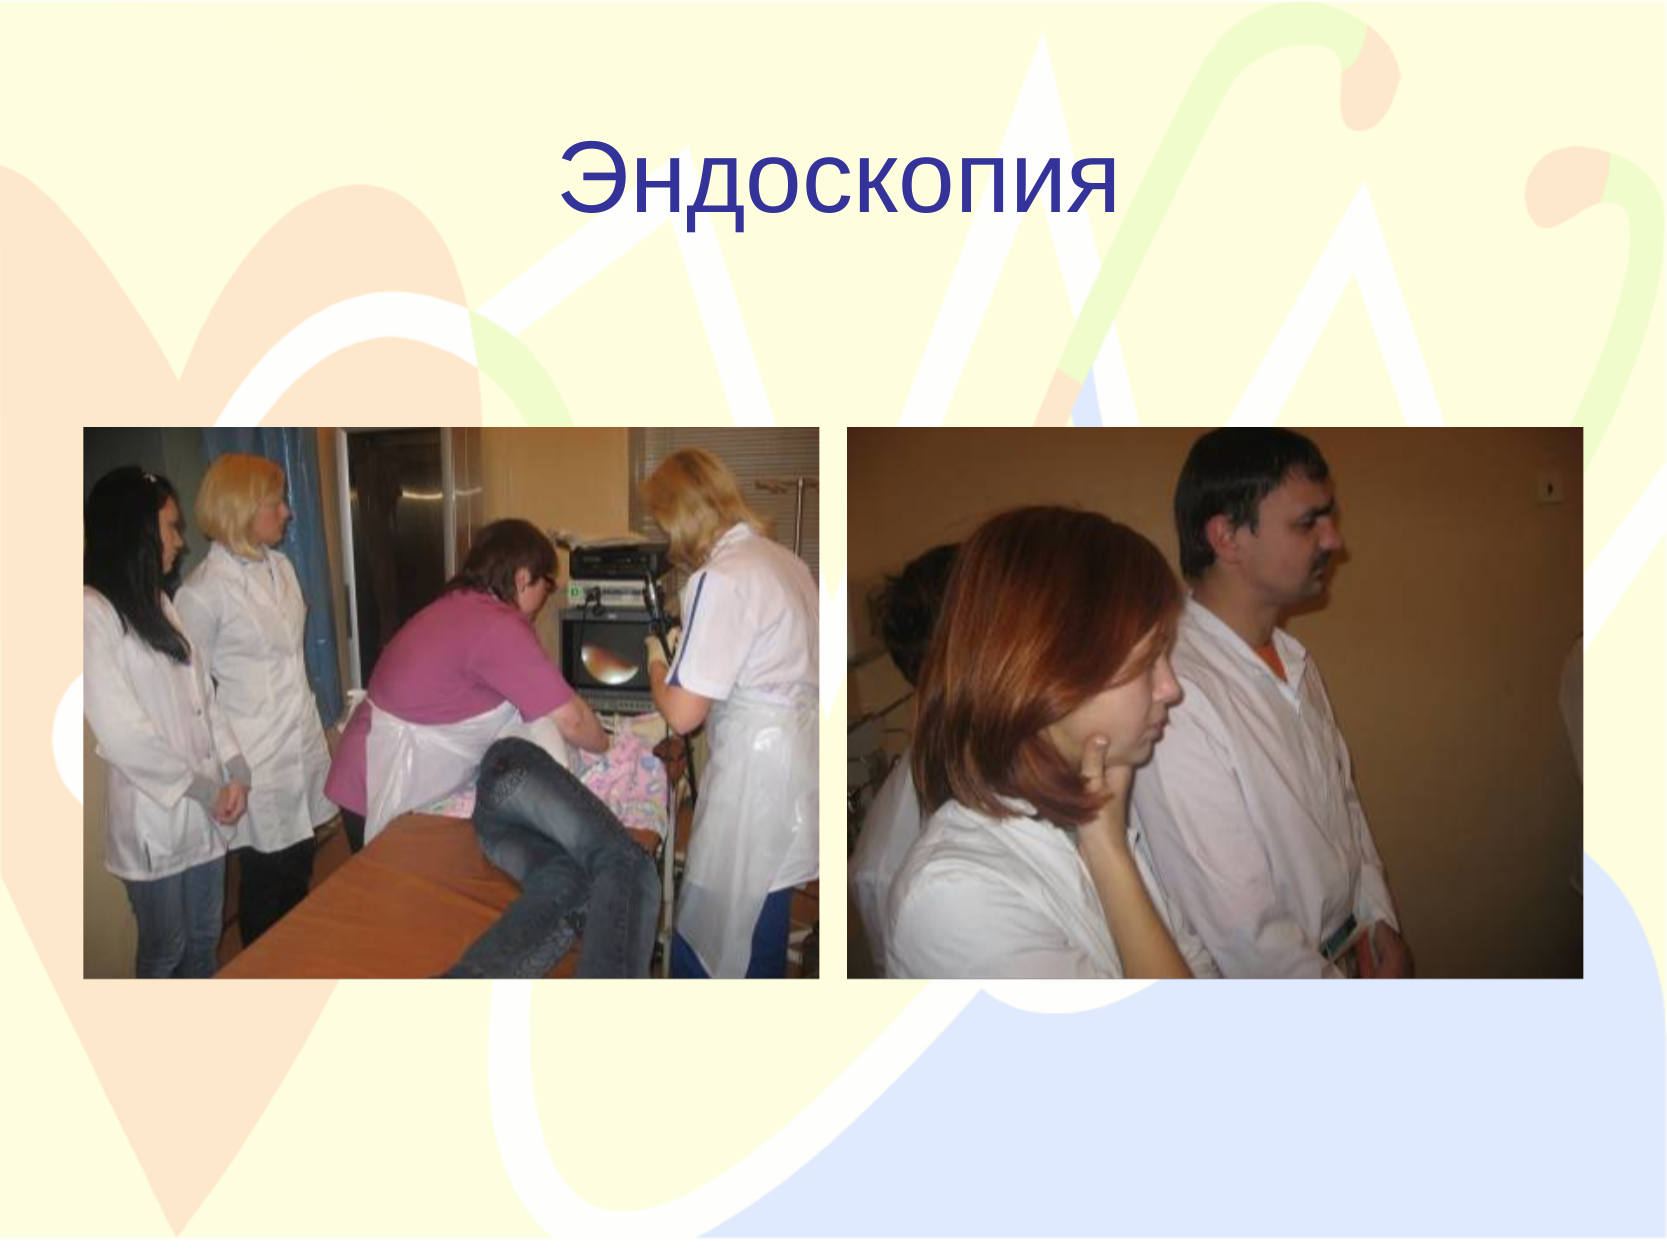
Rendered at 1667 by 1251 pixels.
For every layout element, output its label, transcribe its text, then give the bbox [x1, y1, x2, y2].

text_box [83, 427, 820, 981]
picture [0, 0, 1667, 1250]
text_box [847, 427, 1584, 981]
title Эндоскопия [100, 58, 1579, 263]
